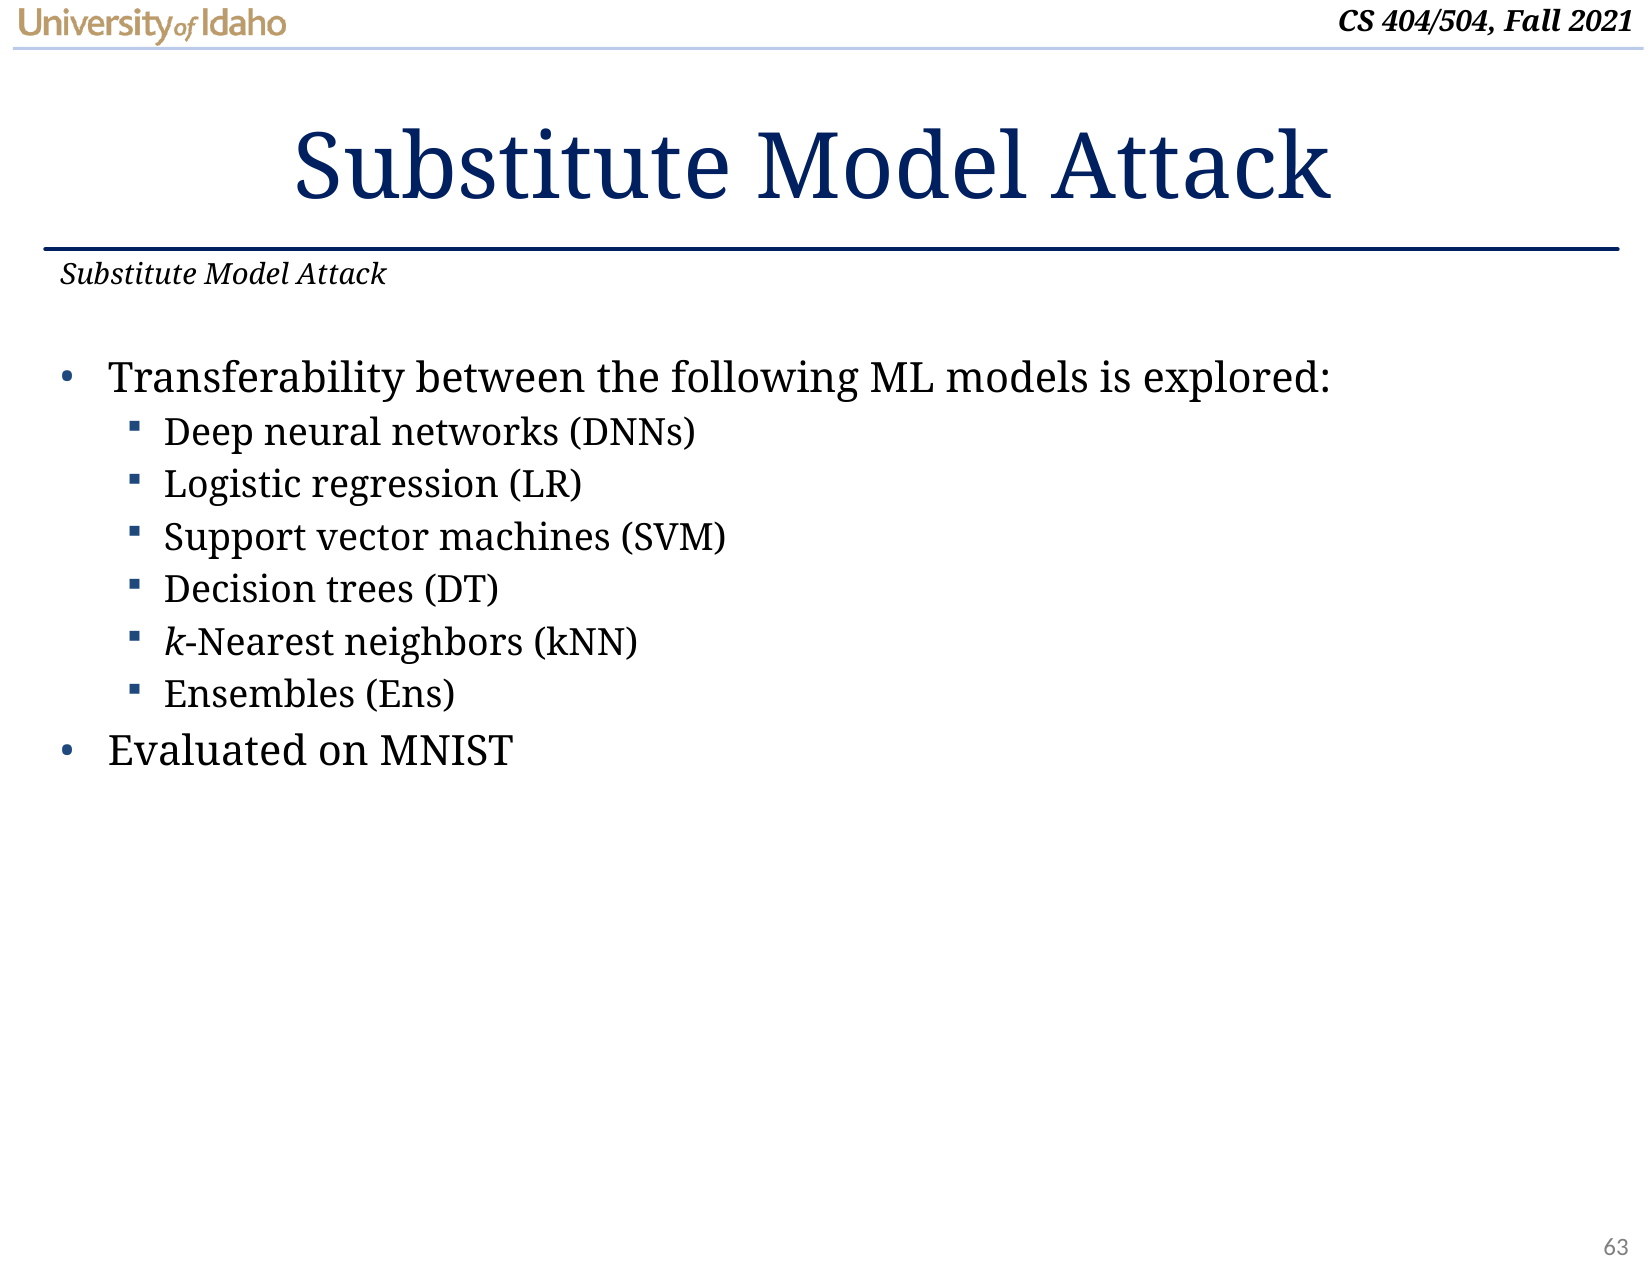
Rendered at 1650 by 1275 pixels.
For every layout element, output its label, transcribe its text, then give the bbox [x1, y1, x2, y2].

picture [19, 8, 286, 46]
list Substitute Model Attack [45, 247, 1062, 306]
title Substitute Model Attack [0, 75, 1650, 248]
list Transferability between the following ML models is explored: Deep neural networks (DNNs) Logistic regression (LR) Support vector machines (SVM) Decision trees (DT) k-Nearest neighbors (kNN) Ensembles (Ens) Evaluated on MNIST [45, 342, 1618, 1224]
